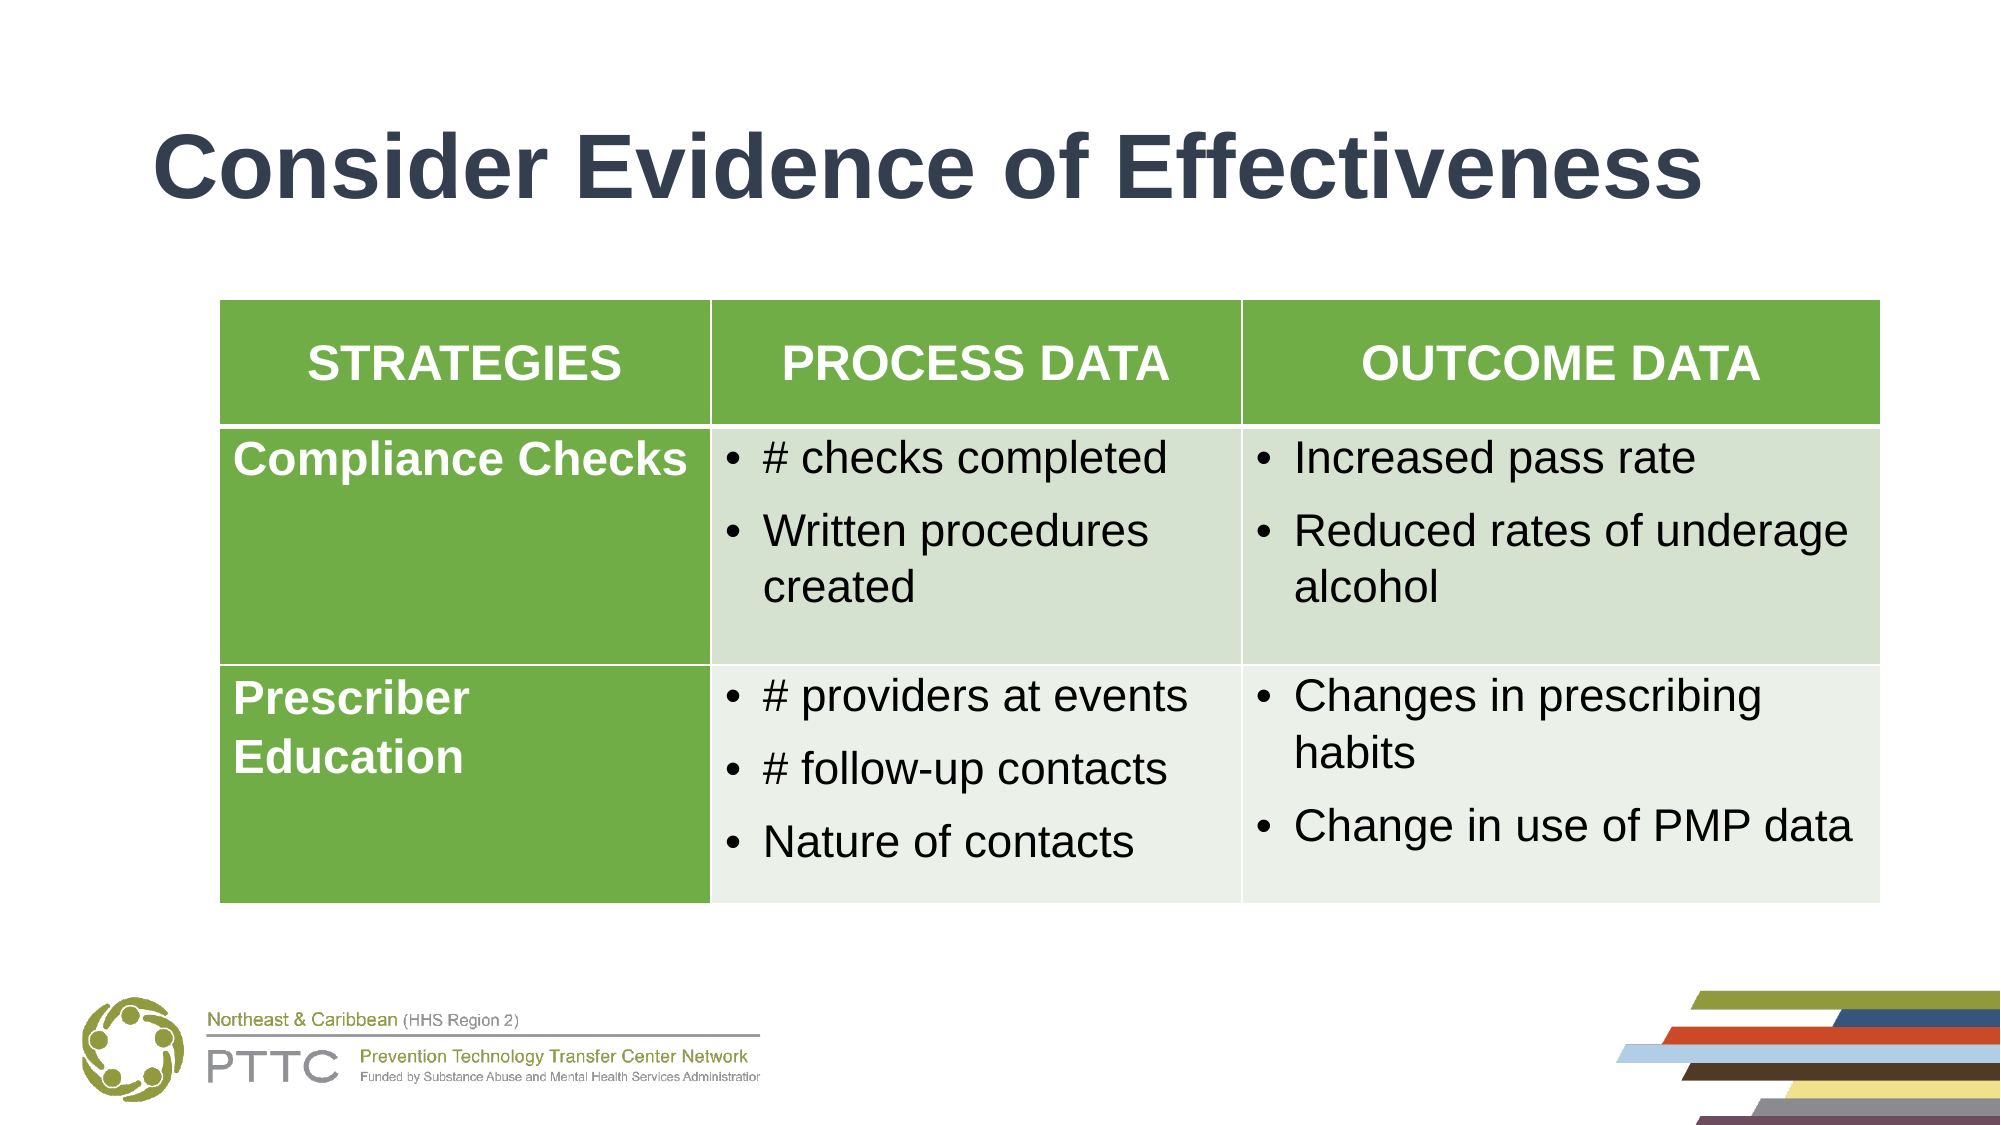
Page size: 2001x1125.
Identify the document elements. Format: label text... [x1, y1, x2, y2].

table_cell Changes in prescribing habits Change in use of PMP data [1243, 666, 1880, 903]
table_header Strategies [220, 300, 710, 424]
table_header Outcome Data [1243, 300, 1880, 424]
table_cell Increased pass rate Reduced rates of underage alcohol [1243, 429, 1880, 664]
picture [1596, 941, 2000, 1125]
picture [82, 997, 761, 1102]
table_cell # providers at events # follow-up contacts Nature of contacts [712, 666, 1241, 903]
table_header Process Data [712, 300, 1241, 424]
table_cell Compliance Checks [220, 429, 710, 664]
title Consider Evidence of Effectiveness [137, 59, 1863, 278]
table_cell # checks completed Written procedures created [712, 429, 1241, 664]
table_cell Prescriber Education [220, 666, 710, 903]
